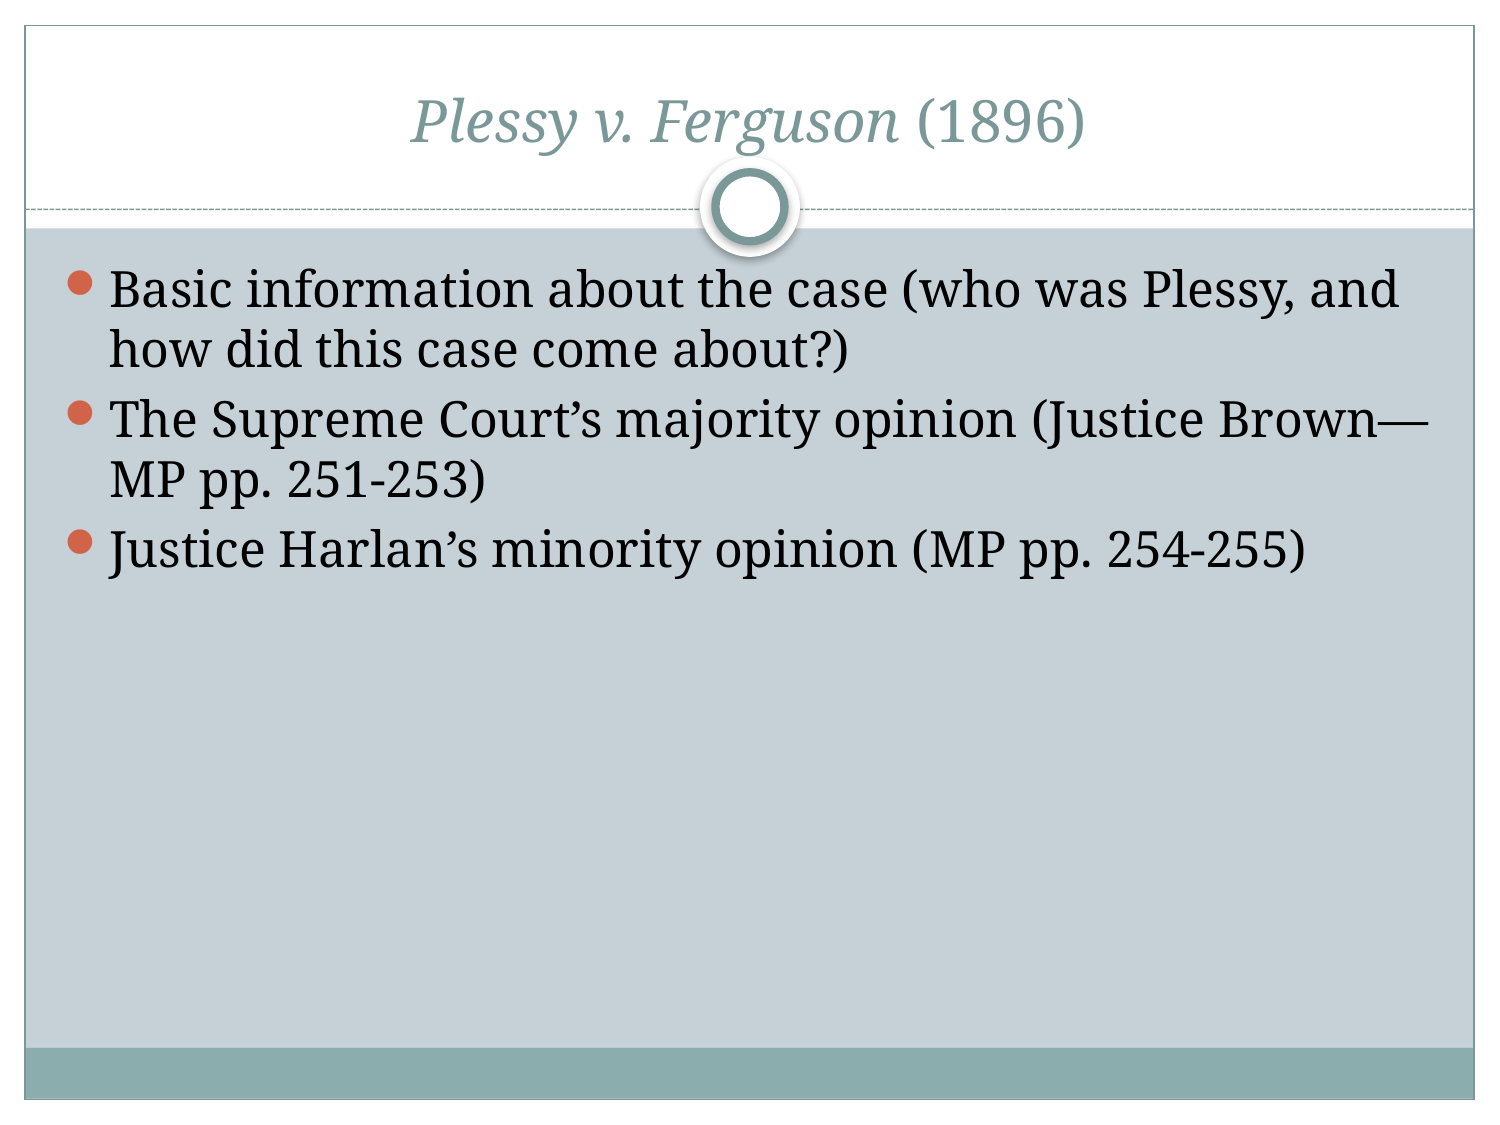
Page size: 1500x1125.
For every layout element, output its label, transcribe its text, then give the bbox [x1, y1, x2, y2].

title Plessy v. Ferguson (1896) [49, 37, 1450, 162]
list Basic information about the case (who was Plessy, and how did this case come about?) The Supreme Court’s majority opinion (Justice Brown—MP pp. 251-253) Justice Harlan’s minority opinion (MP pp. 254-255) [49, 250, 1445, 1001]
